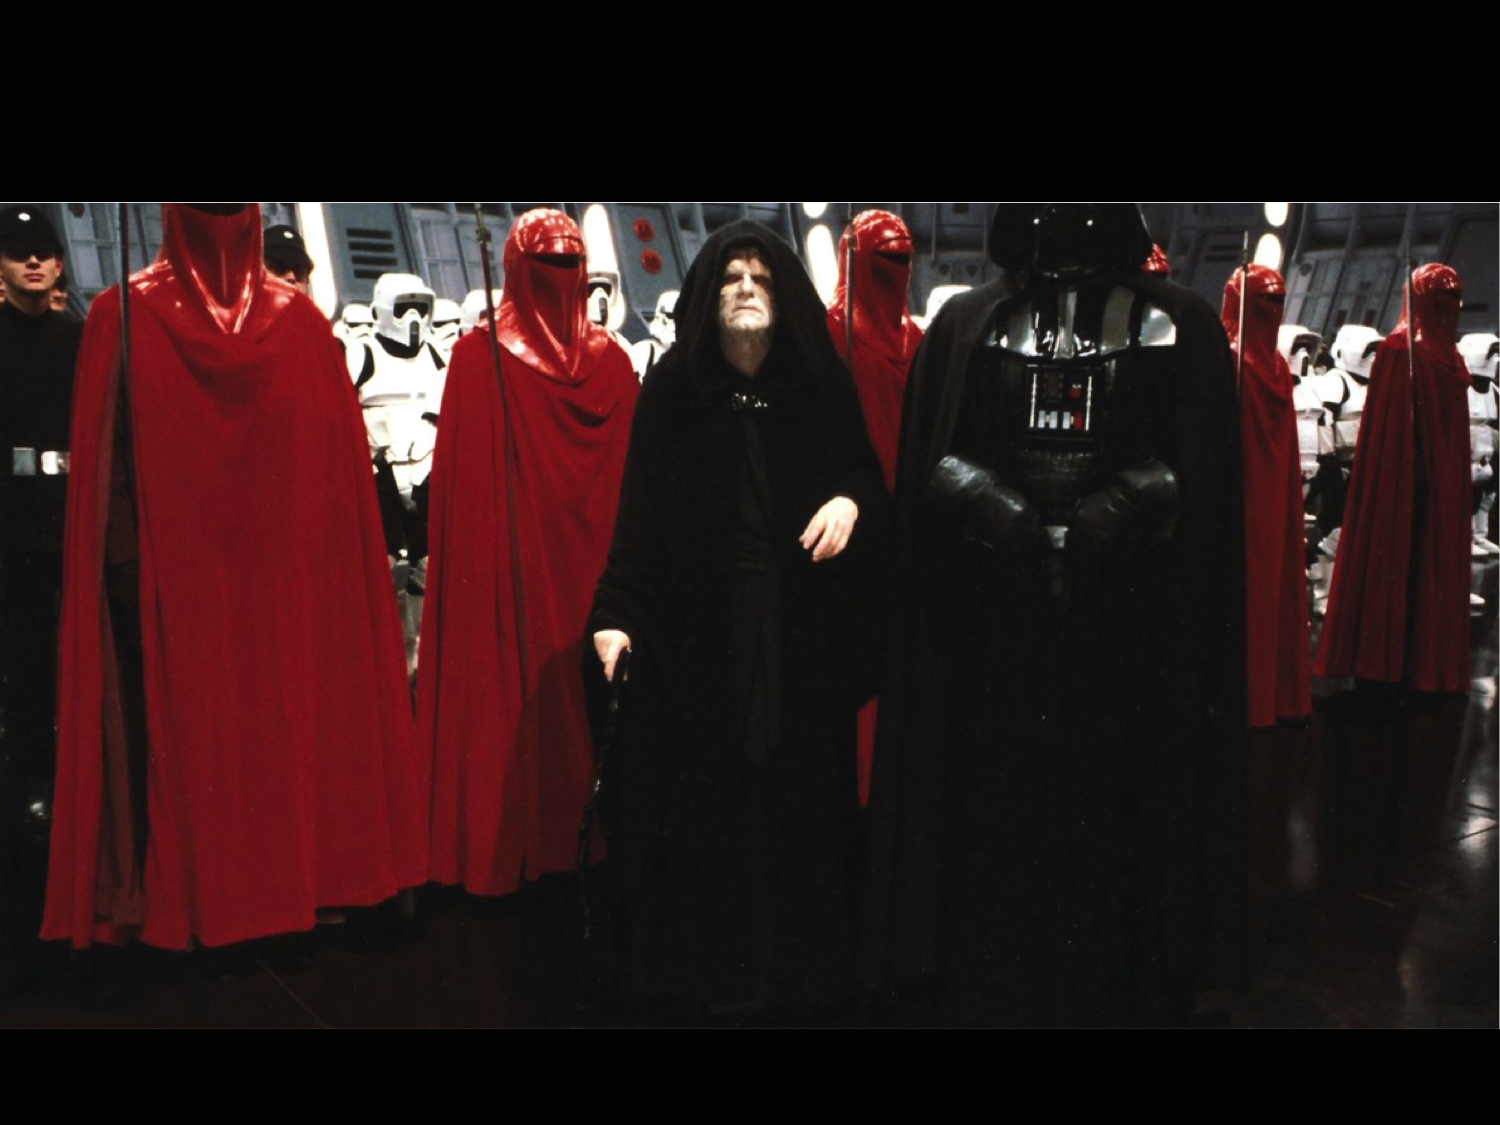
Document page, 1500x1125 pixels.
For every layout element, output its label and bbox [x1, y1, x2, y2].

picture [0, 202, 1500, 1029]
